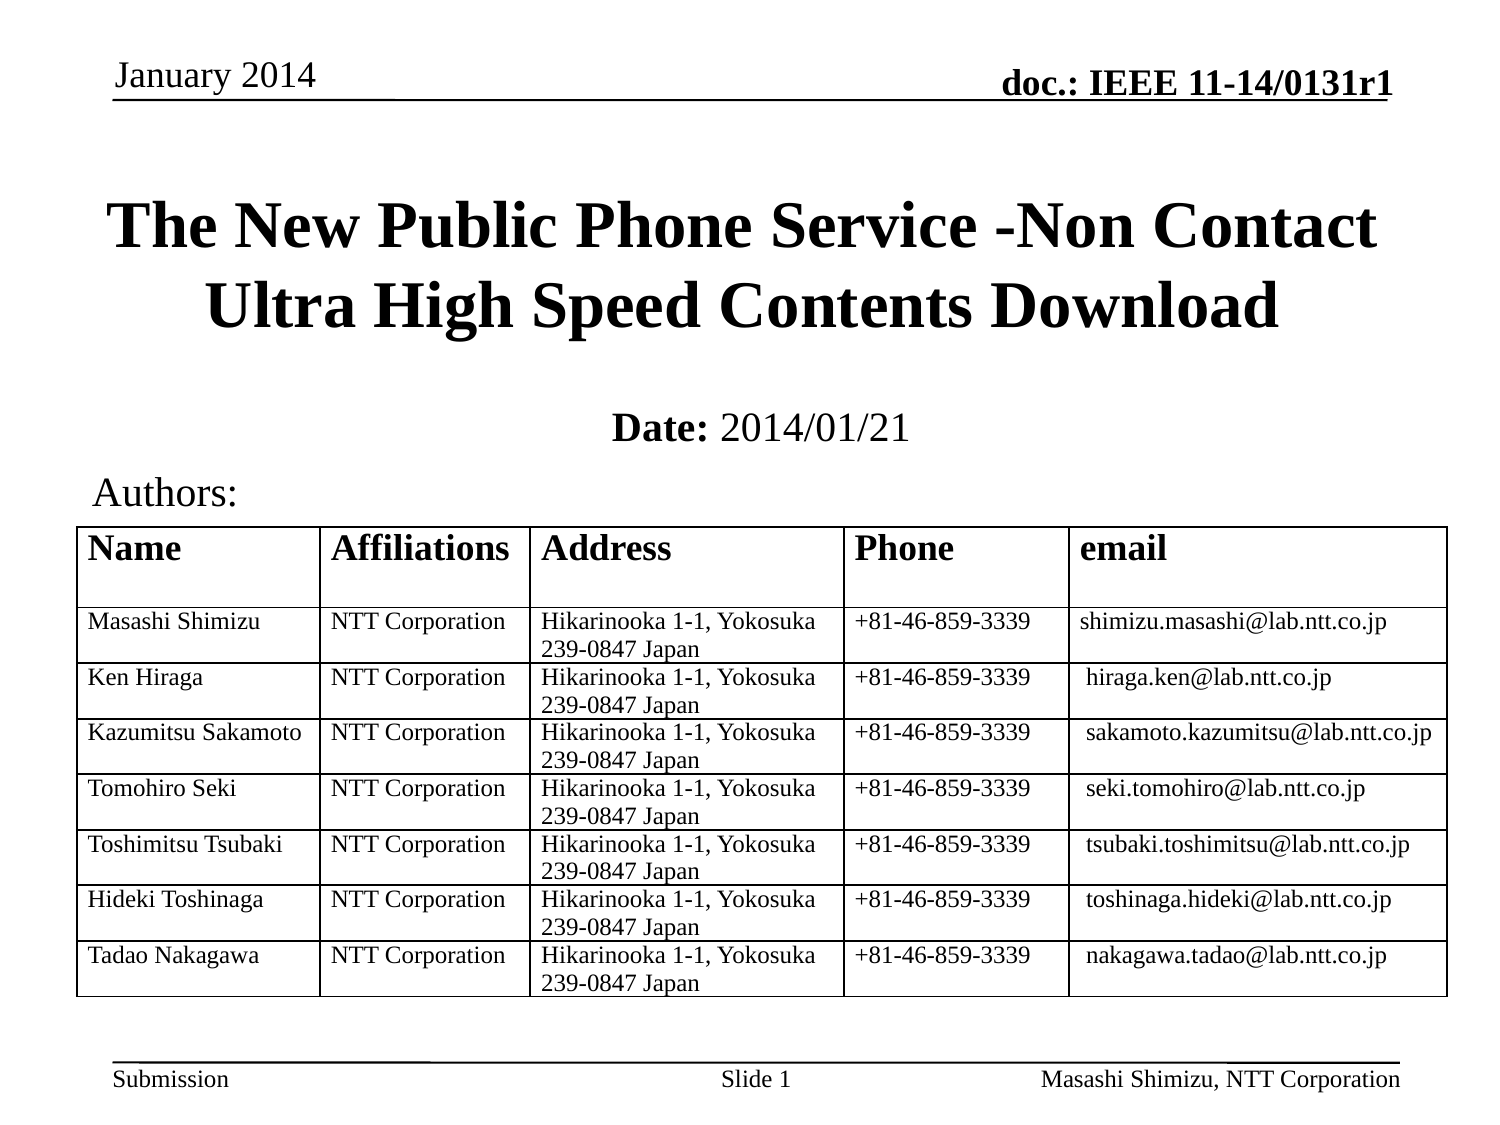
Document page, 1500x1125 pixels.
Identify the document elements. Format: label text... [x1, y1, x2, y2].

table_cell Tadao Nakagawa [78, 942, 319, 996]
table_cell Hikarinooka 1-1, Yokosuka 239-0847 Japan [531, 886, 843, 940]
table_cell Kazumitsu Sakamoto [78, 720, 319, 773]
table_cell Masashi Shimizu [78, 608, 319, 662]
table_cell Toshimitsu Tsubaki [78, 831, 319, 884]
table_cell NTT Corporation [321, 831, 529, 884]
table_cell shimizu.masashi@lab.ntt.co.jp [1070, 608, 1446, 662]
table_header email [1070, 528, 1446, 607]
table_cell +81-46-859-3339 [845, 664, 1068, 718]
table_cell Hikarinooka 1-1, Yokosuka 239-0847 Japan [531, 775, 843, 829]
table_cell +81-46-859-3339 [845, 831, 1068, 884]
table_header Address [531, 528, 843, 607]
table_cell NTT Corporation [321, 664, 529, 718]
table_cell toshinaga.hideki@lab.ntt.co.jp [1070, 886, 1446, 940]
table_cell Hikarinooka 1-1, Yokosuka 239-0847 Japan [531, 720, 843, 773]
table_cell +81-46-859-3339 [845, 608, 1068, 662]
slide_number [100, 42, 406, 102]
list Date: 2014/01/21 [123, 392, 1400, 458]
title The New Public Phone Service -Non Contact Ultra High Speed Contents Download [51, 148, 1436, 374]
table_cell seki.tomohiro@lab.ntt.co.jp [1070, 775, 1446, 829]
table_cell Hikarinooka 1-1, Yokosuka 239-0847 Japan [531, 942, 843, 996]
table_header Affiliations [321, 528, 529, 607]
table_cell NTT Corporation [321, 720, 529, 773]
text_box Authors: [76, 457, 315, 521]
table_header Phone [845, 528, 1068, 607]
table_cell +81-46-859-3339 [845, 775, 1068, 829]
table_cell tsubaki.toshimitsu@lab.ntt.co.jp [1070, 831, 1446, 884]
table_cell Tomohiro Seki [78, 775, 319, 829]
table_cell NTT Corporation [321, 886, 529, 940]
table_cell Hikarinooka 1-1, Yokosuka 239-0847 Japan [531, 608, 843, 662]
footer Masashi Shimizu, NTT Corporation [902, 1061, 1402, 1093]
table_cell nakagawa.tadao@lab.ntt.co.jp [1070, 942, 1446, 996]
table_cell sakamoto.kazumitsu@lab.ntt.co.jp [1070, 720, 1446, 773]
table_cell Hikarinooka 1-1, Yokosuka 239-0847 Japan [531, 831, 843, 884]
table_cell hiraga.ken@lab.ntt.co.jp [1070, 664, 1446, 718]
table_header Name [78, 528, 319, 607]
table_cell +81-46-859-3339 [845, 942, 1068, 996]
slide_number Slide 1 [712, 1061, 800, 1123]
table_cell NTT Corporation [321, 942, 529, 996]
table_cell Hikarinooka 1-1, Yokosuka 239-0847 Japan [531, 664, 843, 718]
table_cell +81-46-859-3339 [845, 886, 1068, 940]
table_cell NTT Corporation [321, 608, 529, 662]
table_cell NTT Corporation [321, 775, 529, 829]
table_cell +81-46-859-3339 [845, 720, 1068, 773]
table_cell Ken Hiraga [78, 664, 319, 718]
table_cell Hideki Toshinaga [78, 886, 319, 940]
